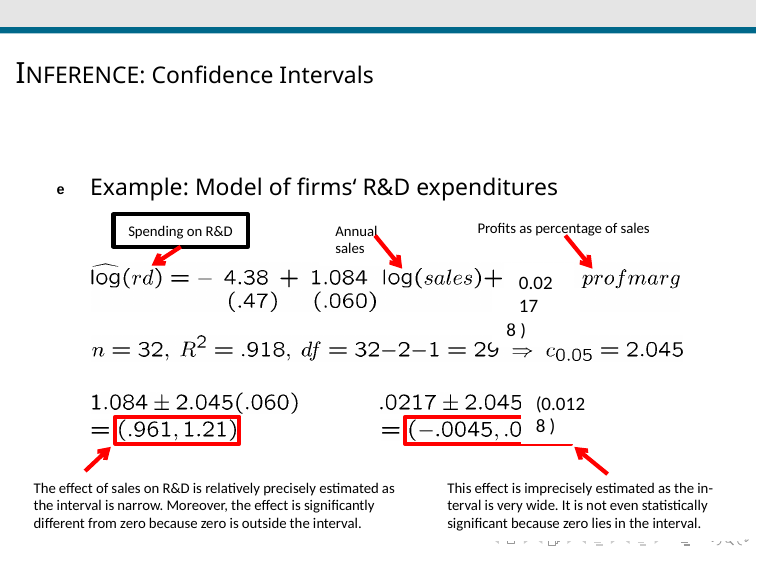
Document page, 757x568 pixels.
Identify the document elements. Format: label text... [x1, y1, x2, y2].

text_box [84, 446, 111, 472]
text_box Annual sales [319, 212, 419, 261]
text_box (0.0128 ) [491, 321, 580, 333]
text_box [561, 238, 596, 266]
text_box Spending on R&D [111, 212, 250, 249]
text_box e Example: Model of firms‘ R&D expenditures [49, 166, 723, 469]
picture [380, 419, 570, 441]
picture [90, 419, 236, 441]
text_box Profits as percentage of sales [461, 209, 697, 246]
picture [90, 262, 680, 313]
text_box INFERENCE: Confidence Intervals [15, 54, 697, 108]
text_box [151, 247, 181, 266]
picture [90, 392, 298, 414]
picture [380, 392, 600, 414]
text_box This effect is imprecisely estimated as the in- terval is very wide. It is not even statistically significant because zero lies in the interval. [430, 469, 746, 541]
picture [90, 334, 683, 362]
text_box (0.0128 ) [521, 383, 610, 444]
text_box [371, 238, 406, 266]
text_box The effect of sales on R&D is relatively precisely estimated as the interval is narrow. Moreover, the effect is significantly different from zero because zero is outside the interval. [17, 469, 430, 541]
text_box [574, 446, 608, 475]
